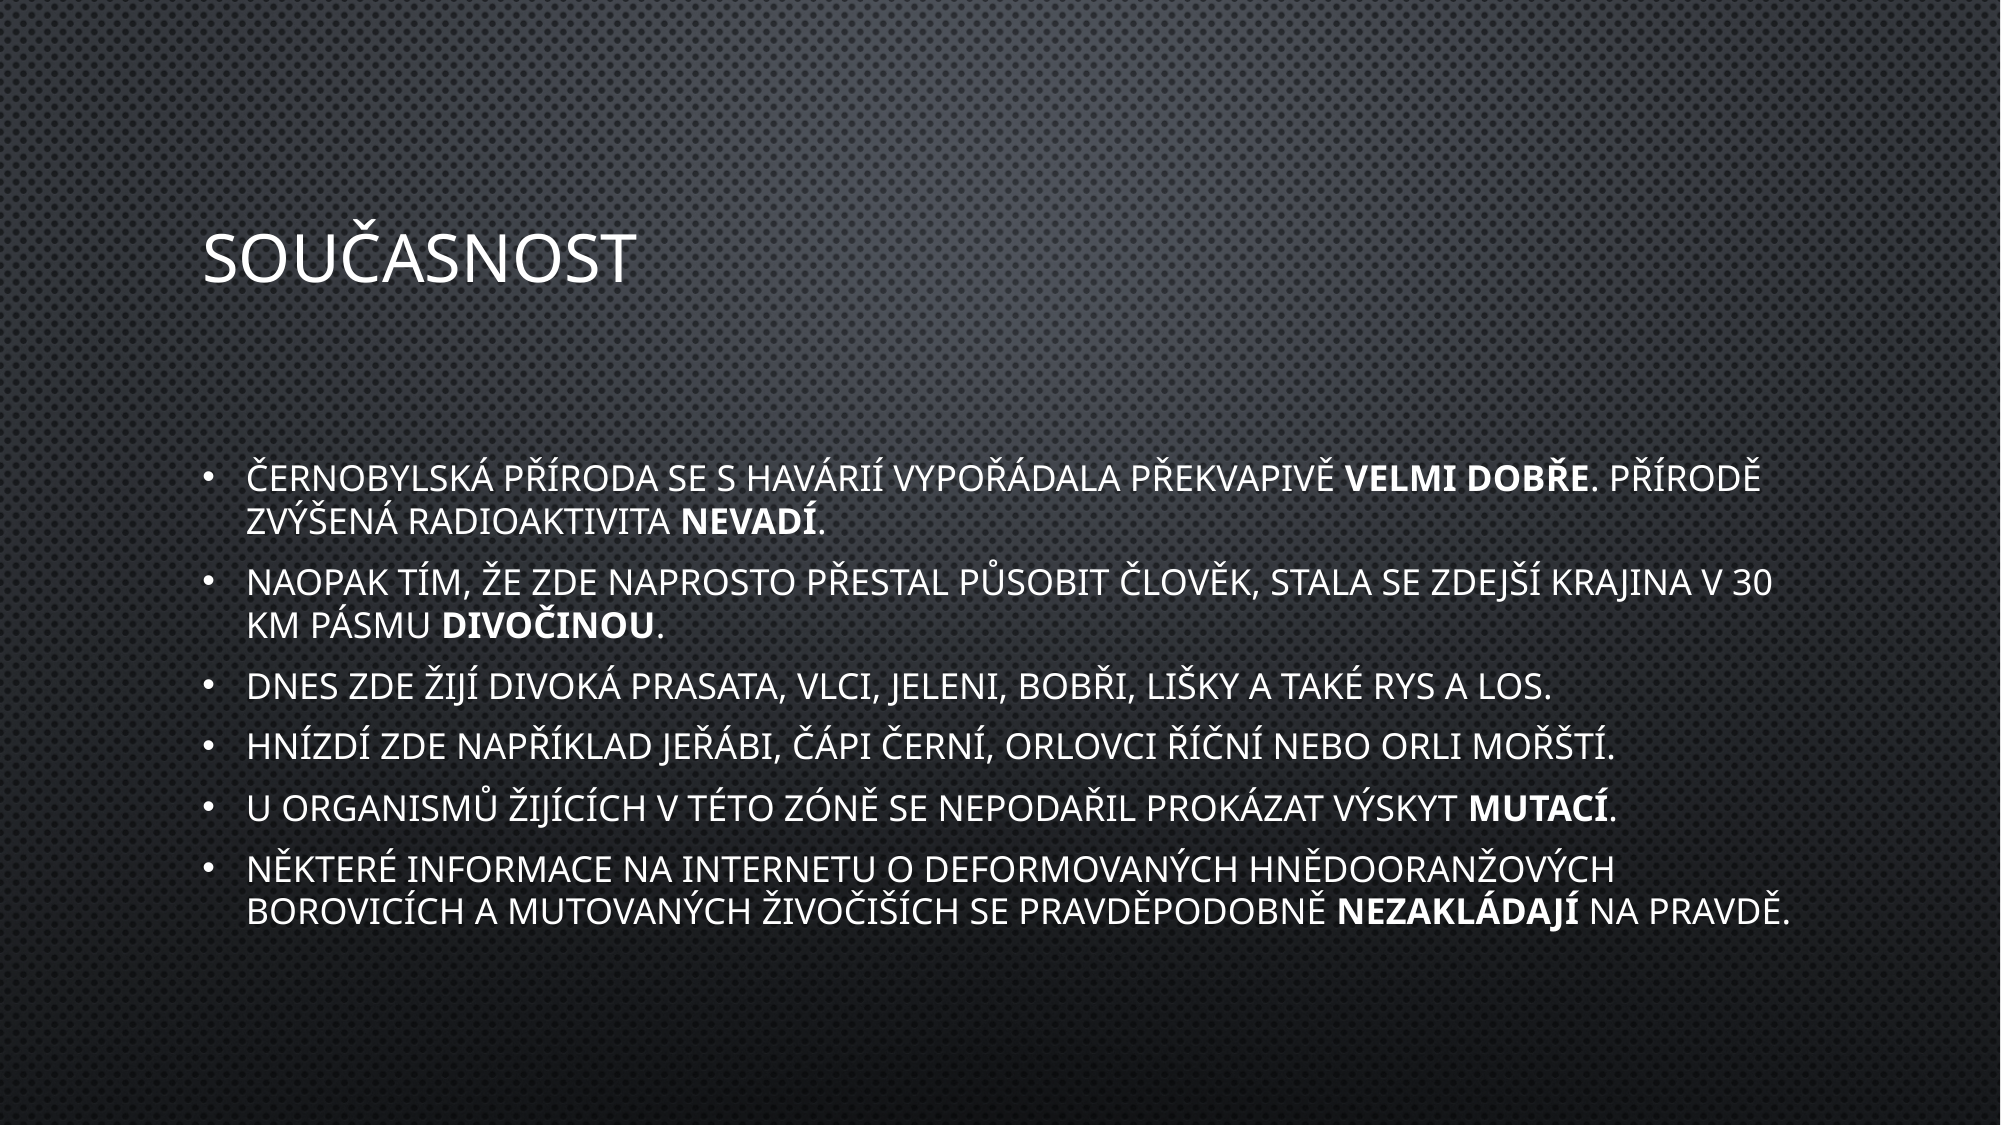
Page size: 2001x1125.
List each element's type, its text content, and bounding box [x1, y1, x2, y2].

list Černobylská příroda se s havárií vypořádala překvapivě velmi dobře. Přírodě zvýšená radioaktivita nevadí. Naopak tím, že zde naprosto přestal působit člověk, stala se zdejší krajina v 30 km pásmu divočinou. Dnes zde žijí divoká prasata, vlci, jeleni, bobři, lišky a také rys a los. Hnízdí zde například jeřábi, čápi černí, orlovci říční nebo orli mořští. U organismů žijících v této zóně se nepodařil prokázat výskyt mutací. Některé informace na internetu o deformovaných hnědooranžových borovicích a mutovaných živočiších se pravděpodobně nezakládají na pravdě. [187, 437, 1813, 950]
title Současnost [187, 99, 1813, 413]
